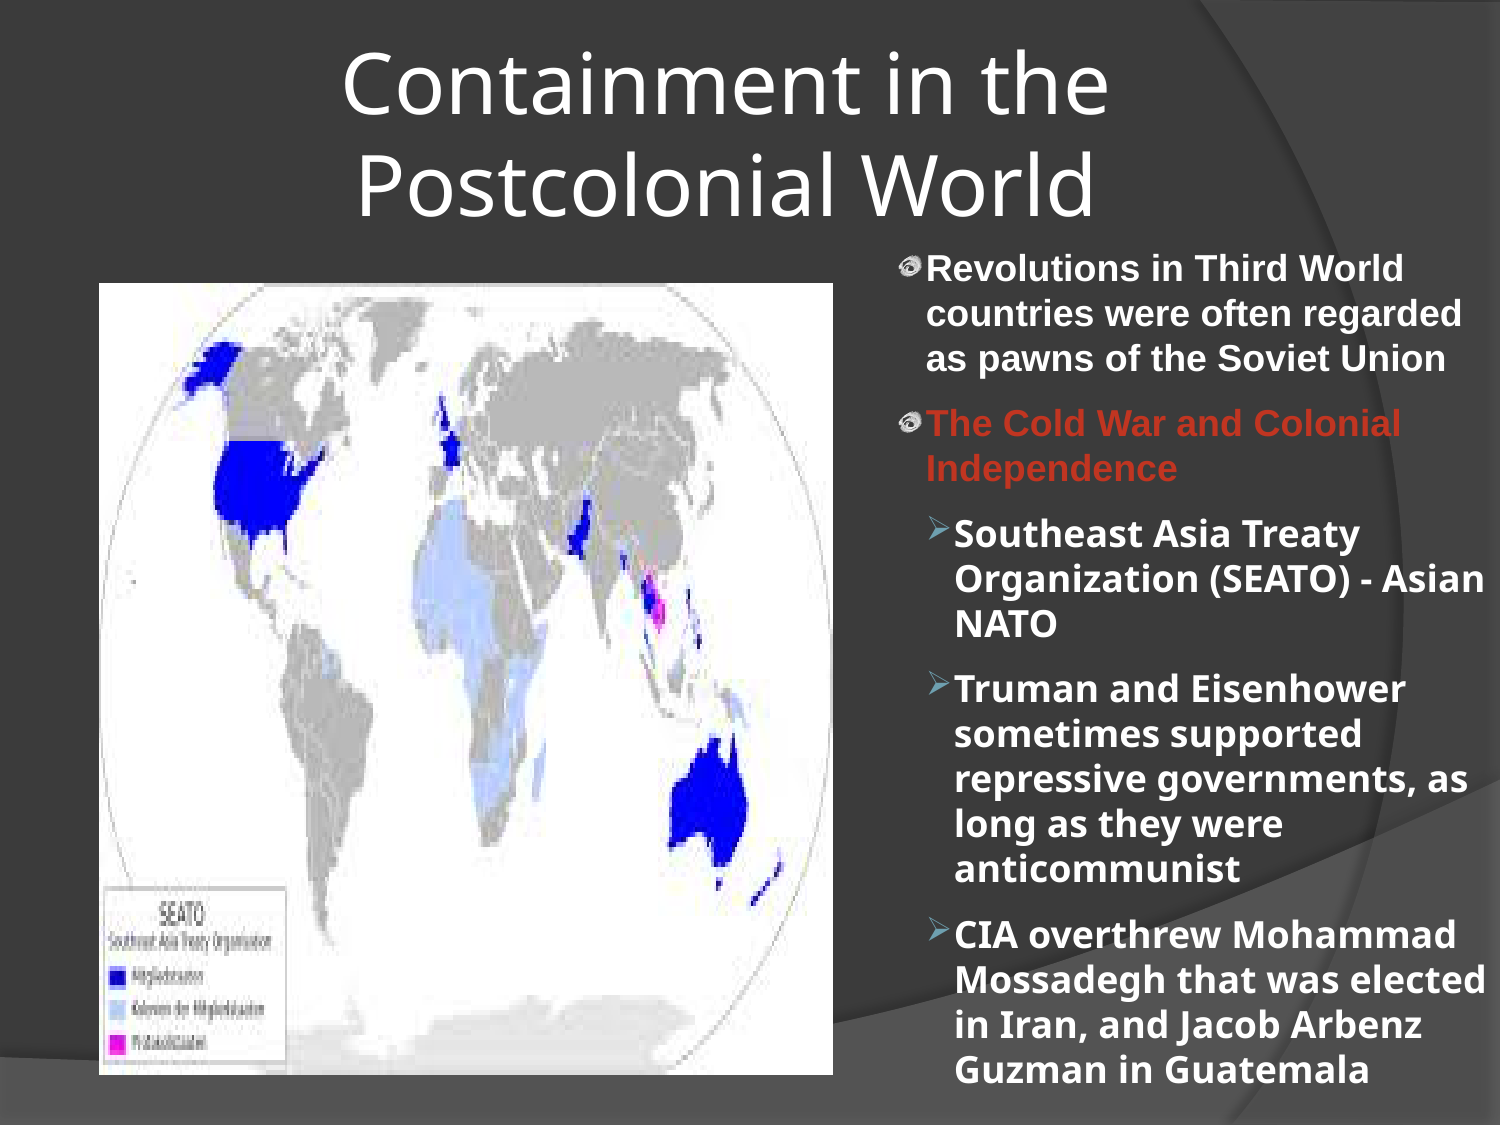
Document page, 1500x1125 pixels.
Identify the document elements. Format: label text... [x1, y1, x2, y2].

picture [898, 411, 922, 433]
title Containment in the Postcolonial World [99, 23, 1354, 239]
list Revolutions in Third World countries were often regarded as pawns of the Soviet Union The Cold War and Colonial Independence Southeast Asia Treaty Organization (SEATO) - Asian NATO Truman and Eisenhower sometimes supported repressive governments, as long as they were anticommunist CIA overthrew Mohammad Mossadegh that was elected in Iran, and Jacob Arbenz Guzman in Guatemala [888, 238, 1500, 1075]
picture [898, 255, 922, 277]
picture [99, 283, 833, 1075]
